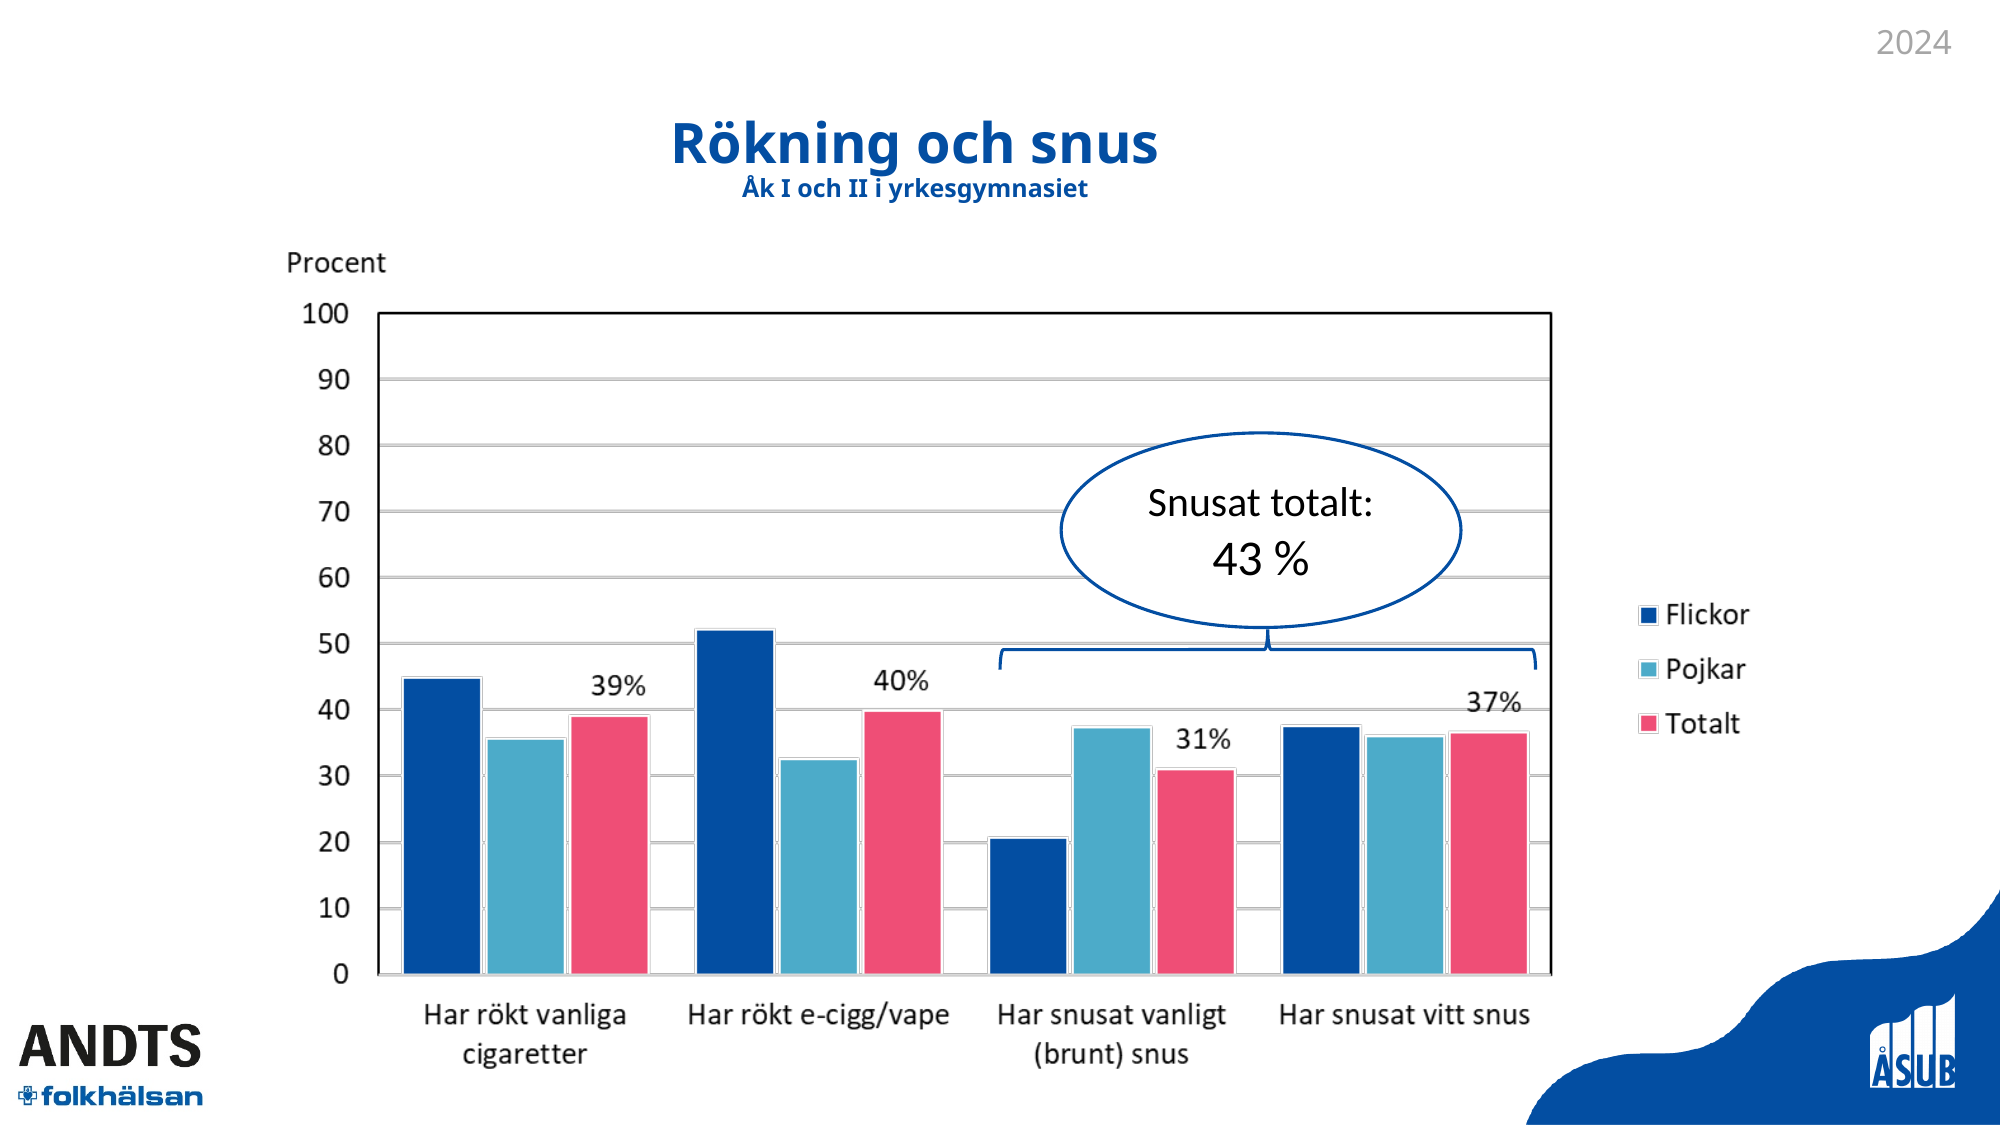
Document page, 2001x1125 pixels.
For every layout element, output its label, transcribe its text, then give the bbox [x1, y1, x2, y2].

picture [267, 232, 2000, 1125]
picture [0, 1001, 220, 1125]
title Rökning och snus Åk I och II i yrkesgymnasiet [125, 107, 1706, 279]
